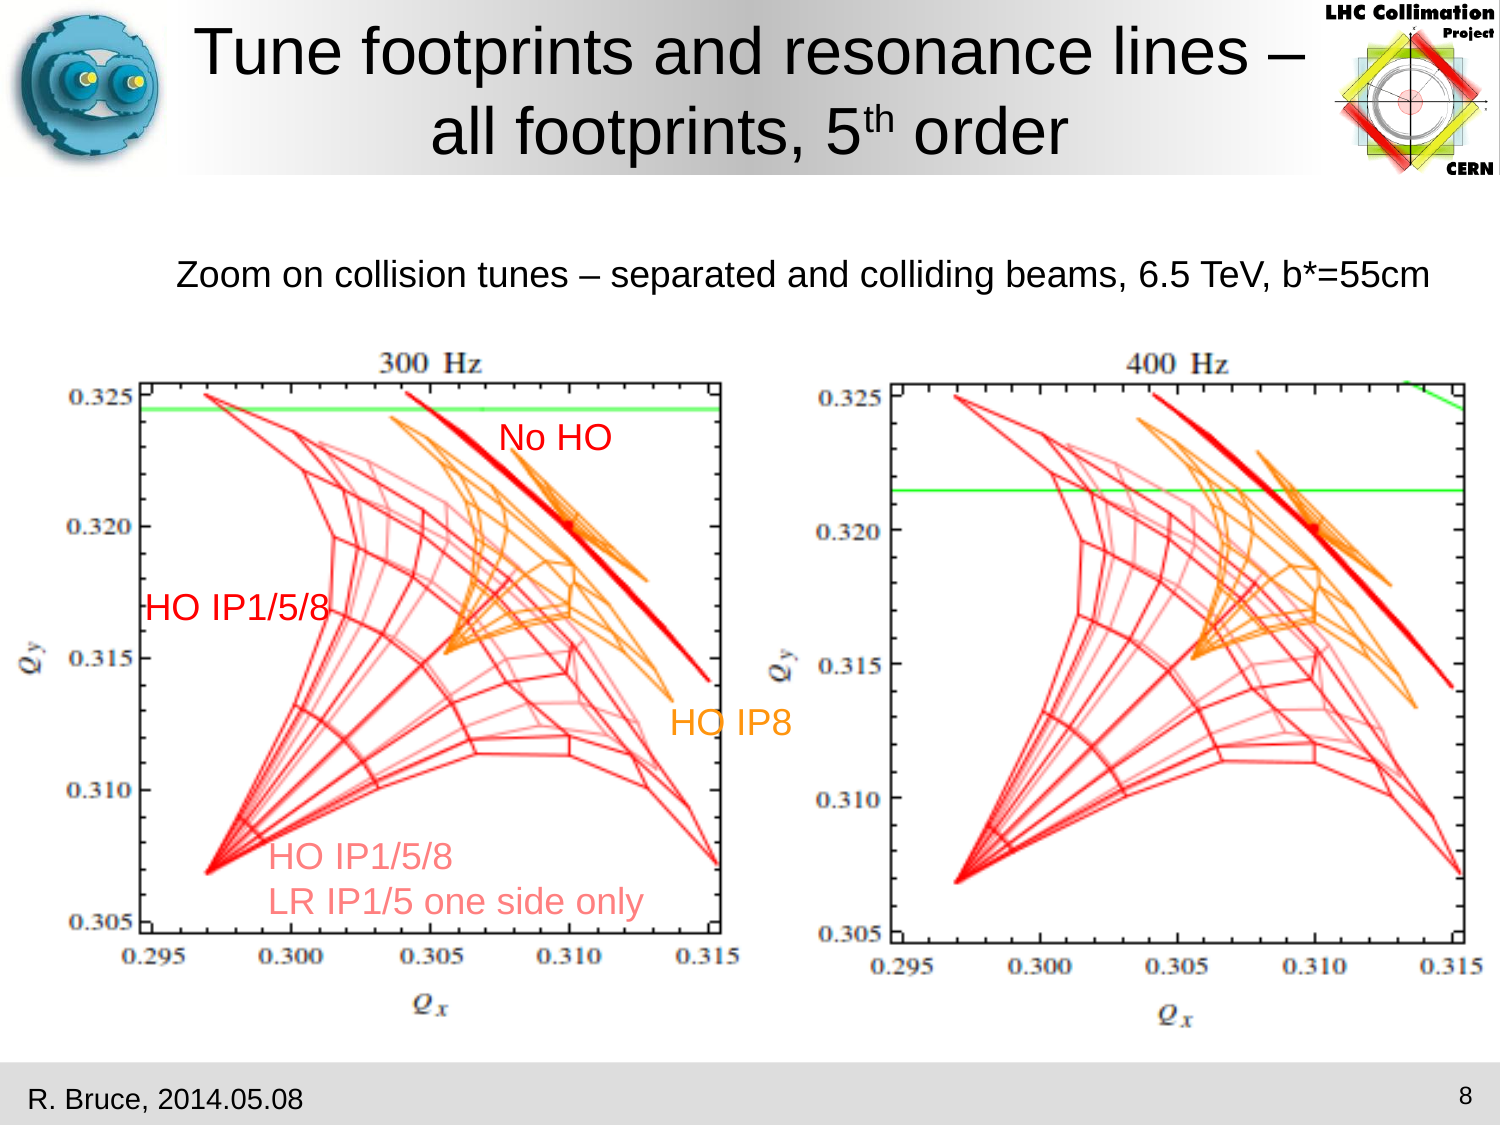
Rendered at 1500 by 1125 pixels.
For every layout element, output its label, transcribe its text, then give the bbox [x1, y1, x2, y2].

picture [0, 0, 167, 177]
text_box Zoom on collision tunes – separated and colliding beams, 6.5 TeV, b*=55cm [161, 242, 1446, 303]
text_box R. Bruce, 2014.05.08 [12, 1072, 363, 1113]
picture [1325, 0, 1500, 175]
picture [764, 319, 1500, 1036]
text_box 8 [1137, 1072, 1488, 1113]
text_box Tune footprints and resonance lines – all footprints, 5th order [174, 0, 1325, 175]
picture [10, 335, 745, 1027]
text_box HO IP8 [748, 690, 759, 750]
